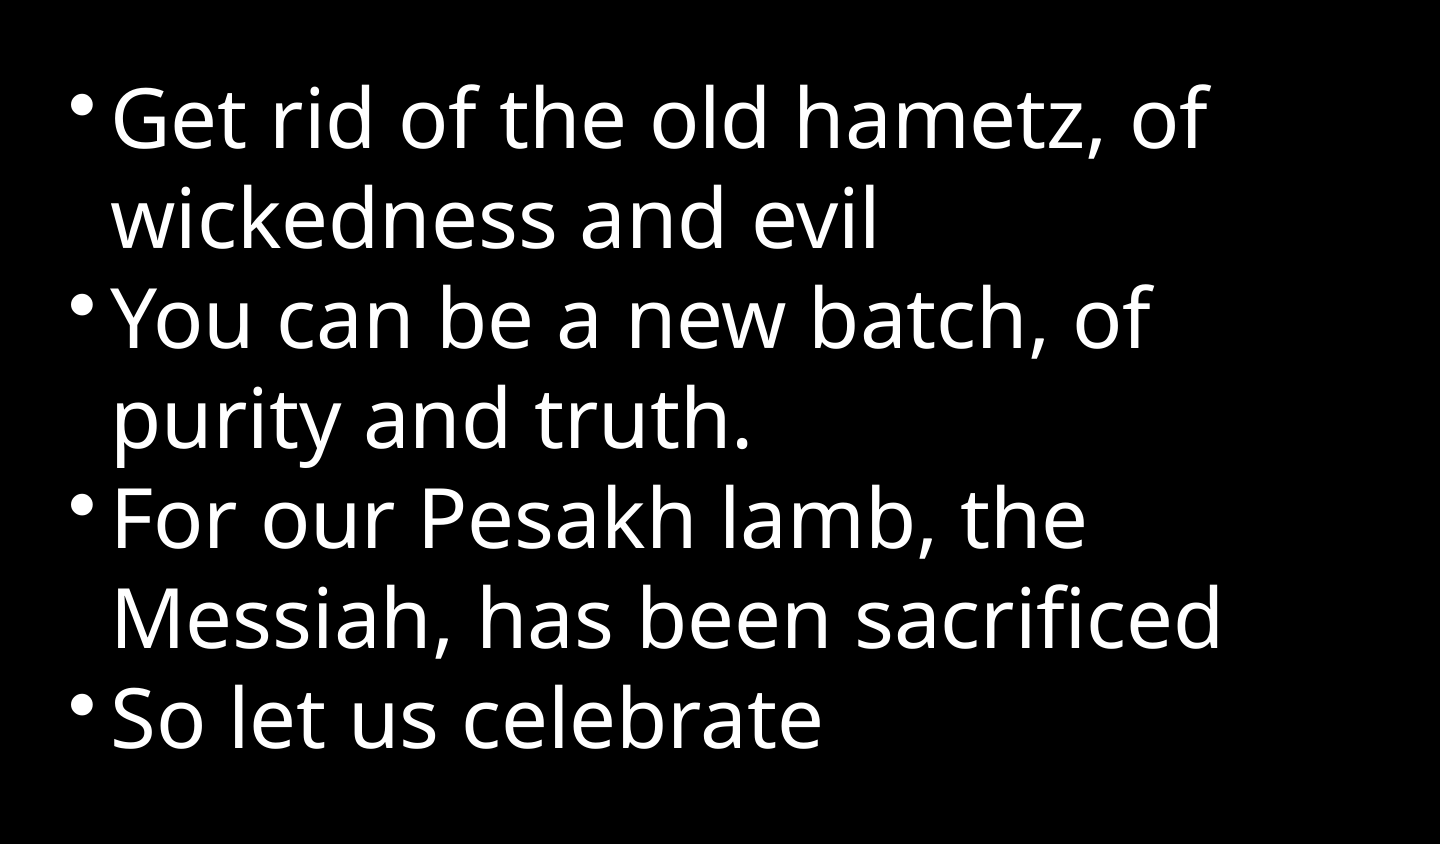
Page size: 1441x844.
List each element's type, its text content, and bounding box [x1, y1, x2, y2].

list Get rid of the old hametz, of wickedness and evil You can be a new batch, of purity and truth. For our Pesakh lamb, the Messiah, has been sacrificed So let us celebrate [57, 59, 1396, 844]
